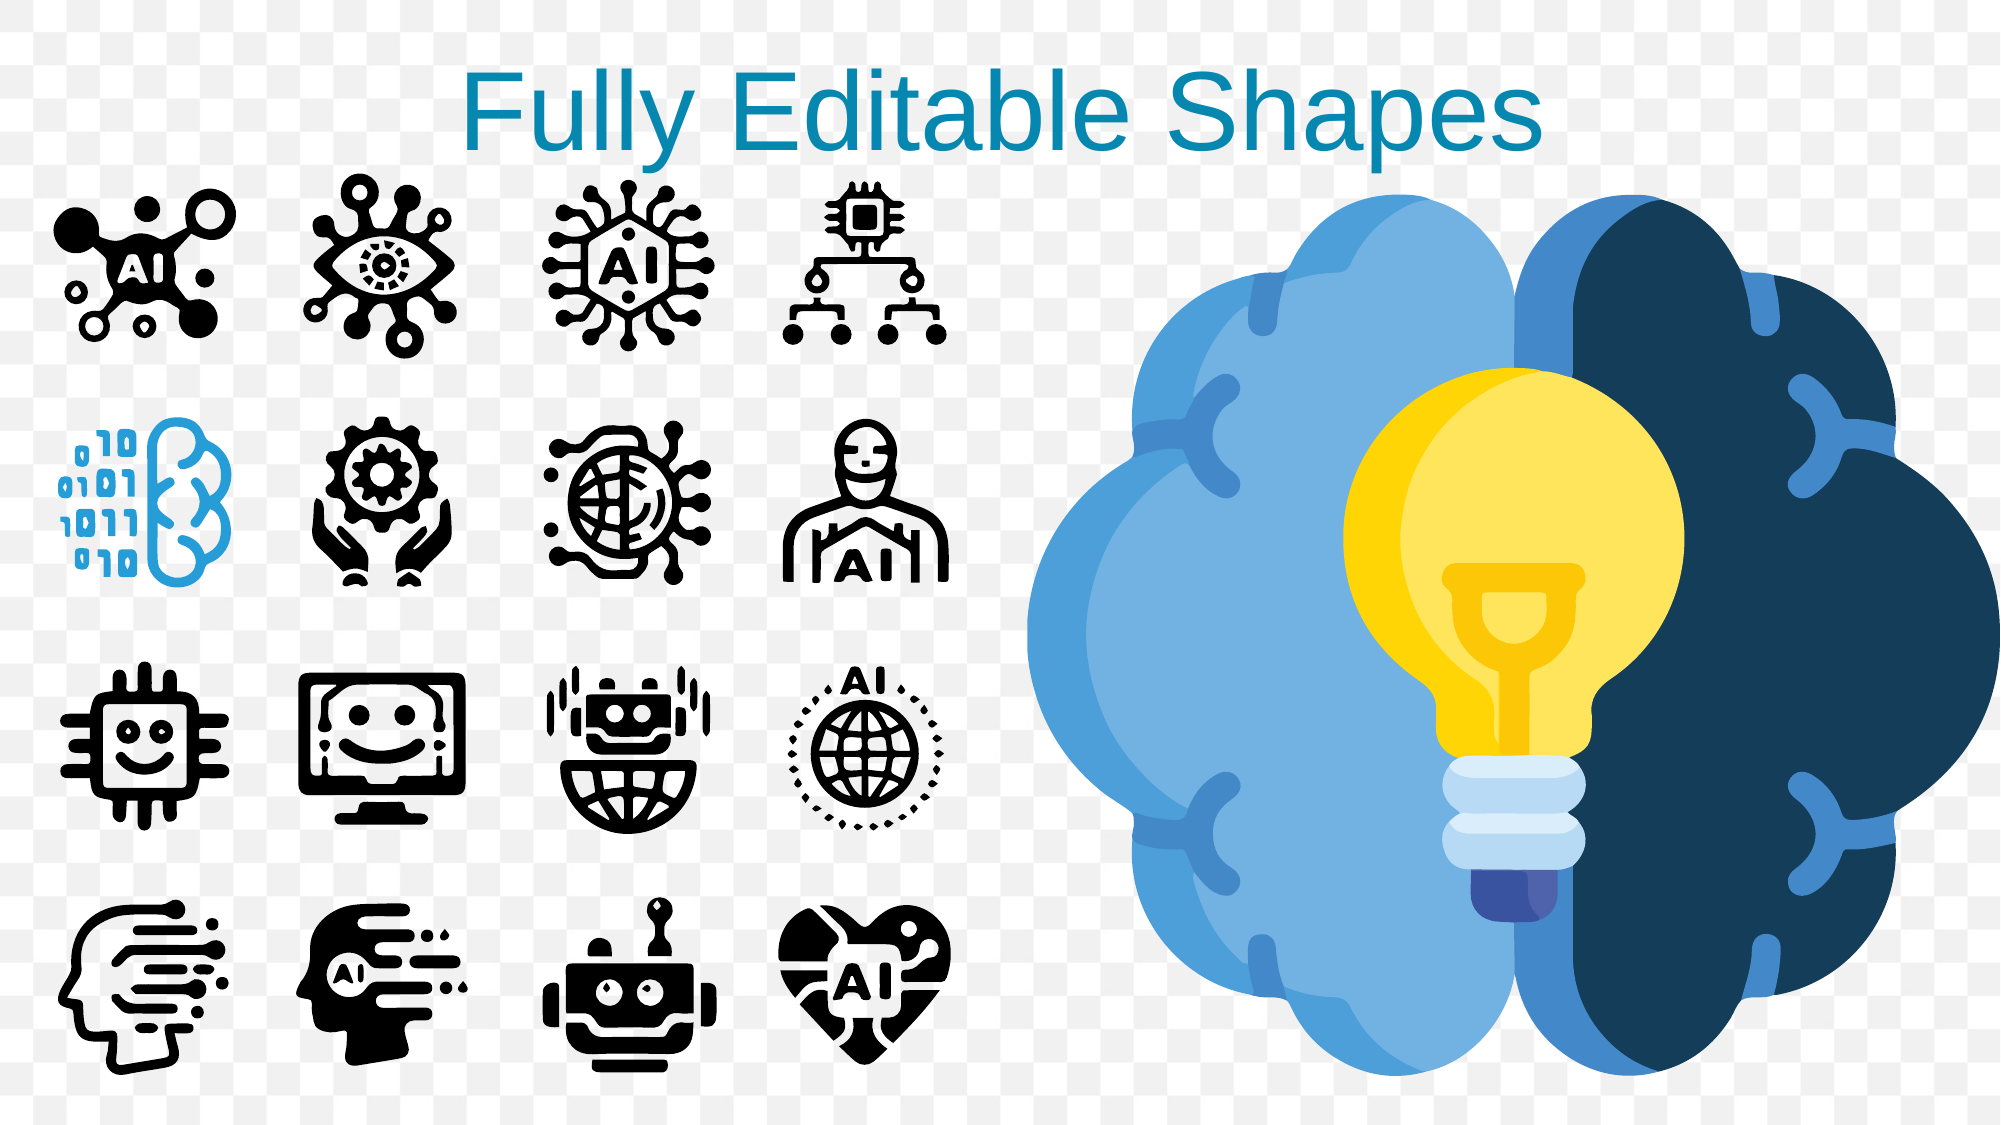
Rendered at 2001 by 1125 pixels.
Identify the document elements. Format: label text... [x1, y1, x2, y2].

list Fully Editable Shapes [53, 54, 1952, 174]
picture [0, 0, 2001, 1125]
